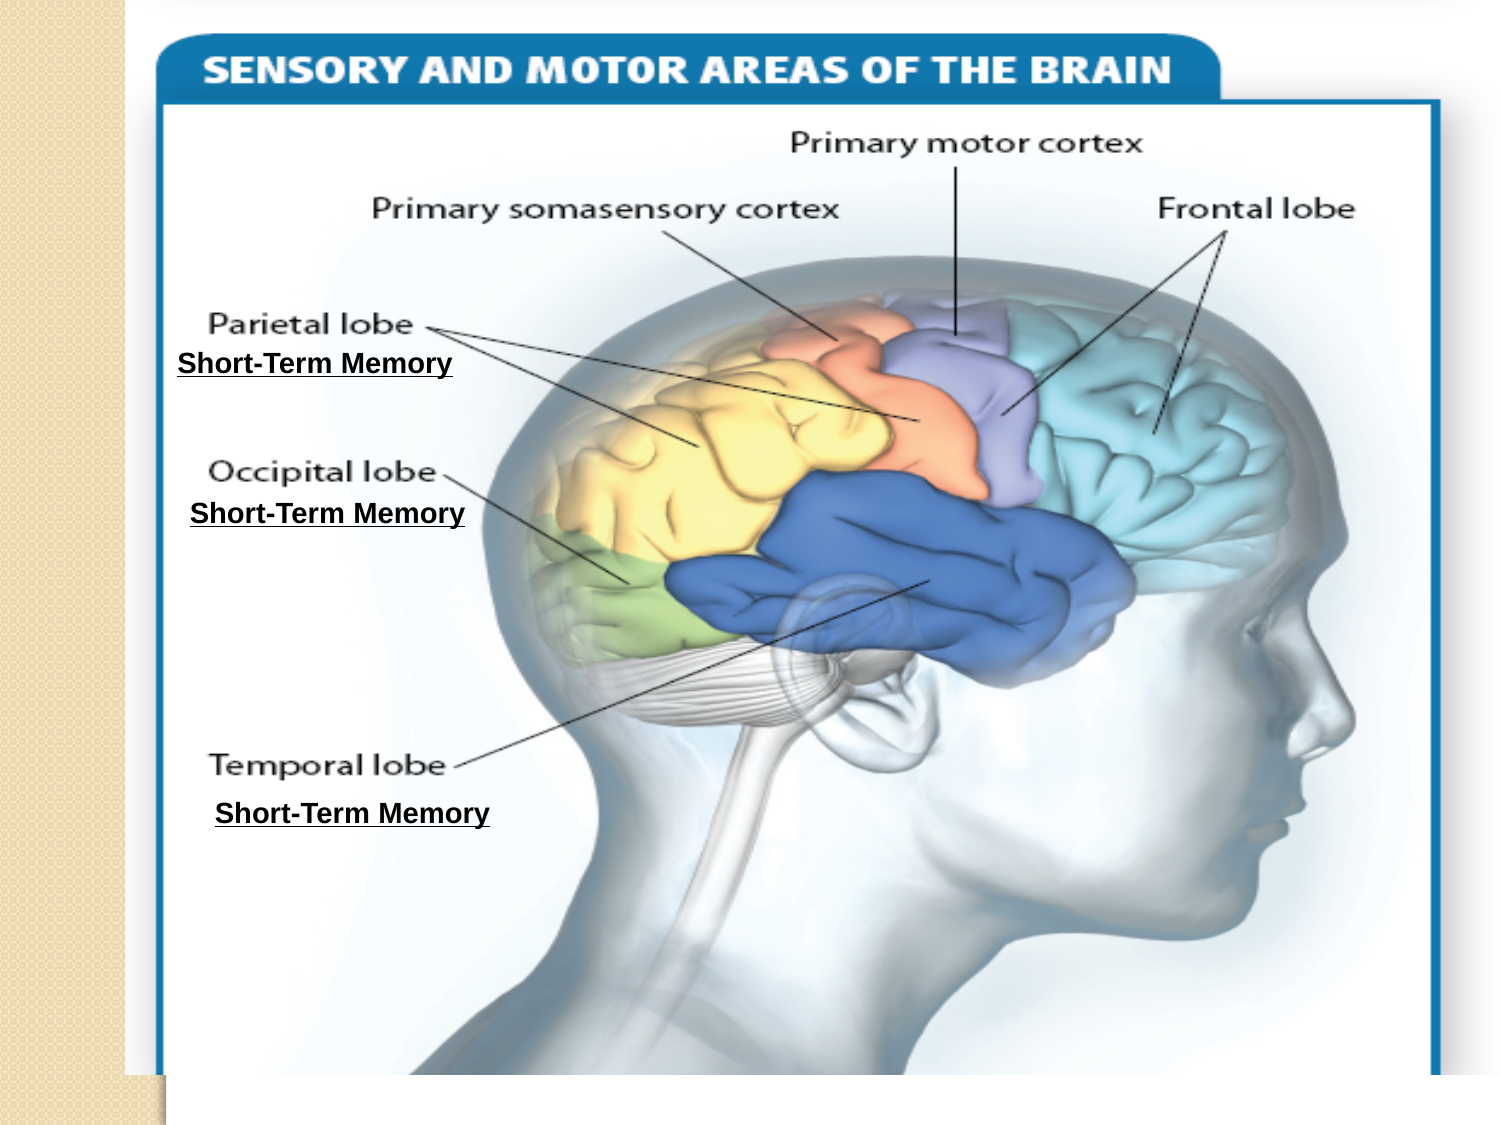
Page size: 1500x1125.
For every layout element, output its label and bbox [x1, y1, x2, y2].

picture [124, 0, 1500, 1076]
